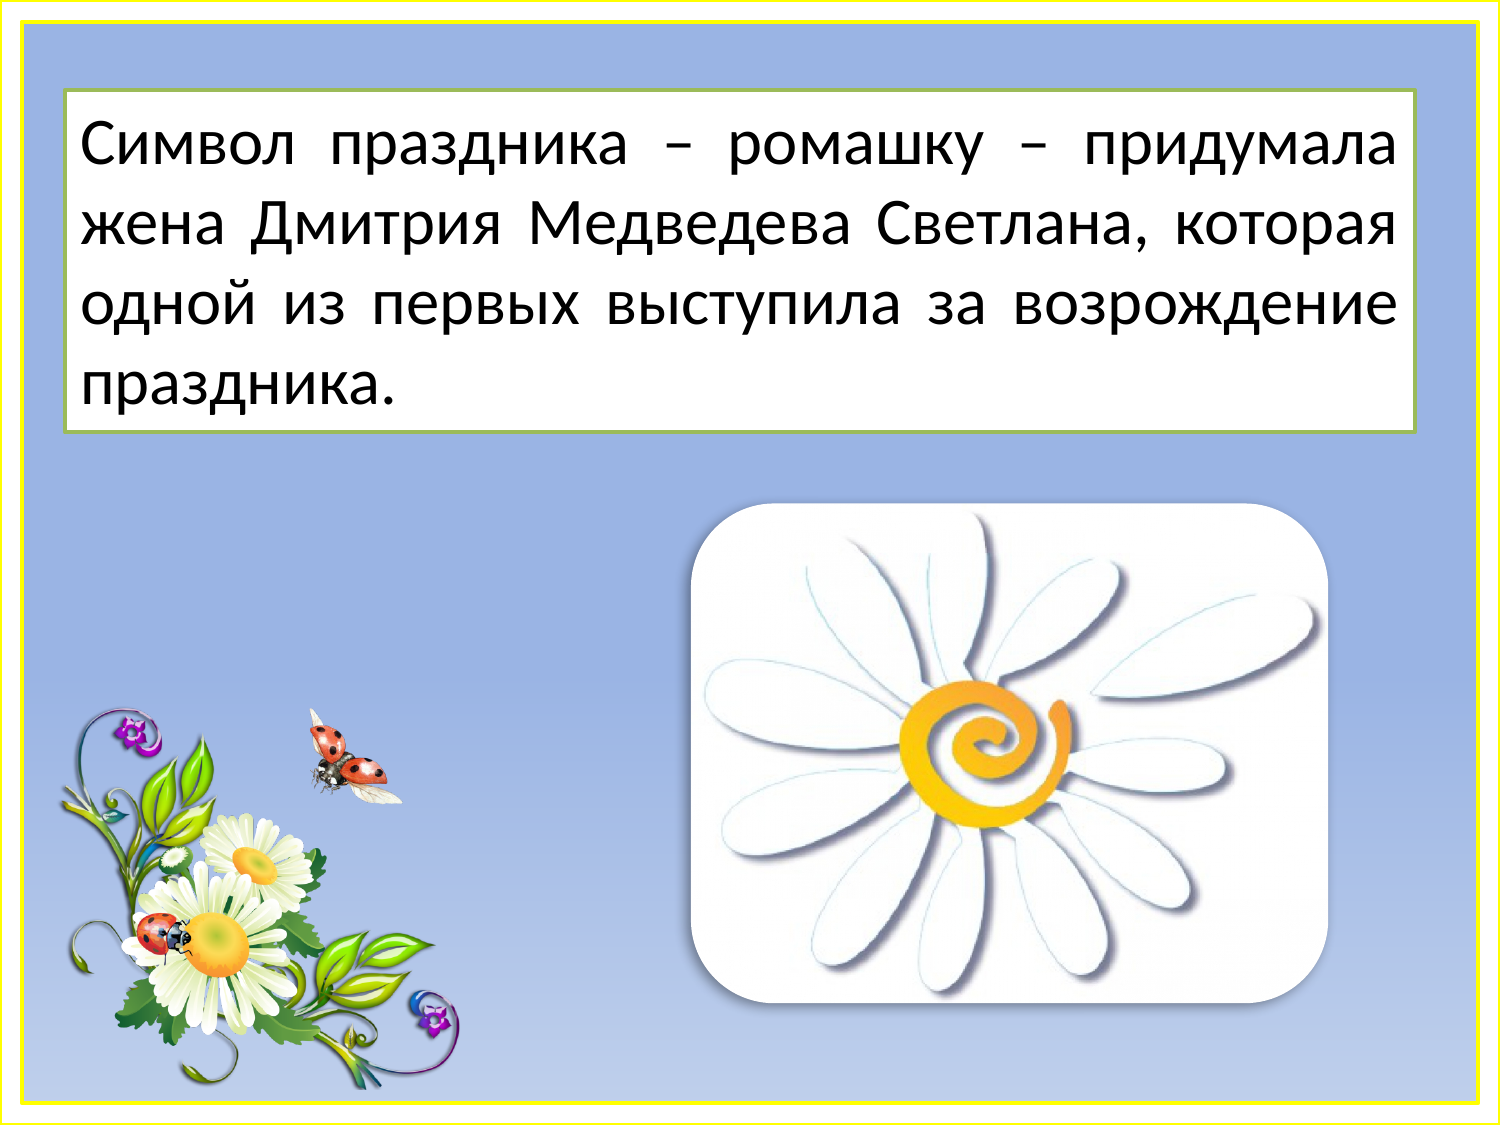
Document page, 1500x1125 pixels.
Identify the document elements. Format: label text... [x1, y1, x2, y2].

picture [690, 503, 1329, 1004]
list Символ праздника – ромашку – придумала жена Дмитрия Медведева Светлана, которая одной из первых выступила за возрождение праздника. [63, 88, 1417, 434]
picture [53, 680, 511, 1090]
